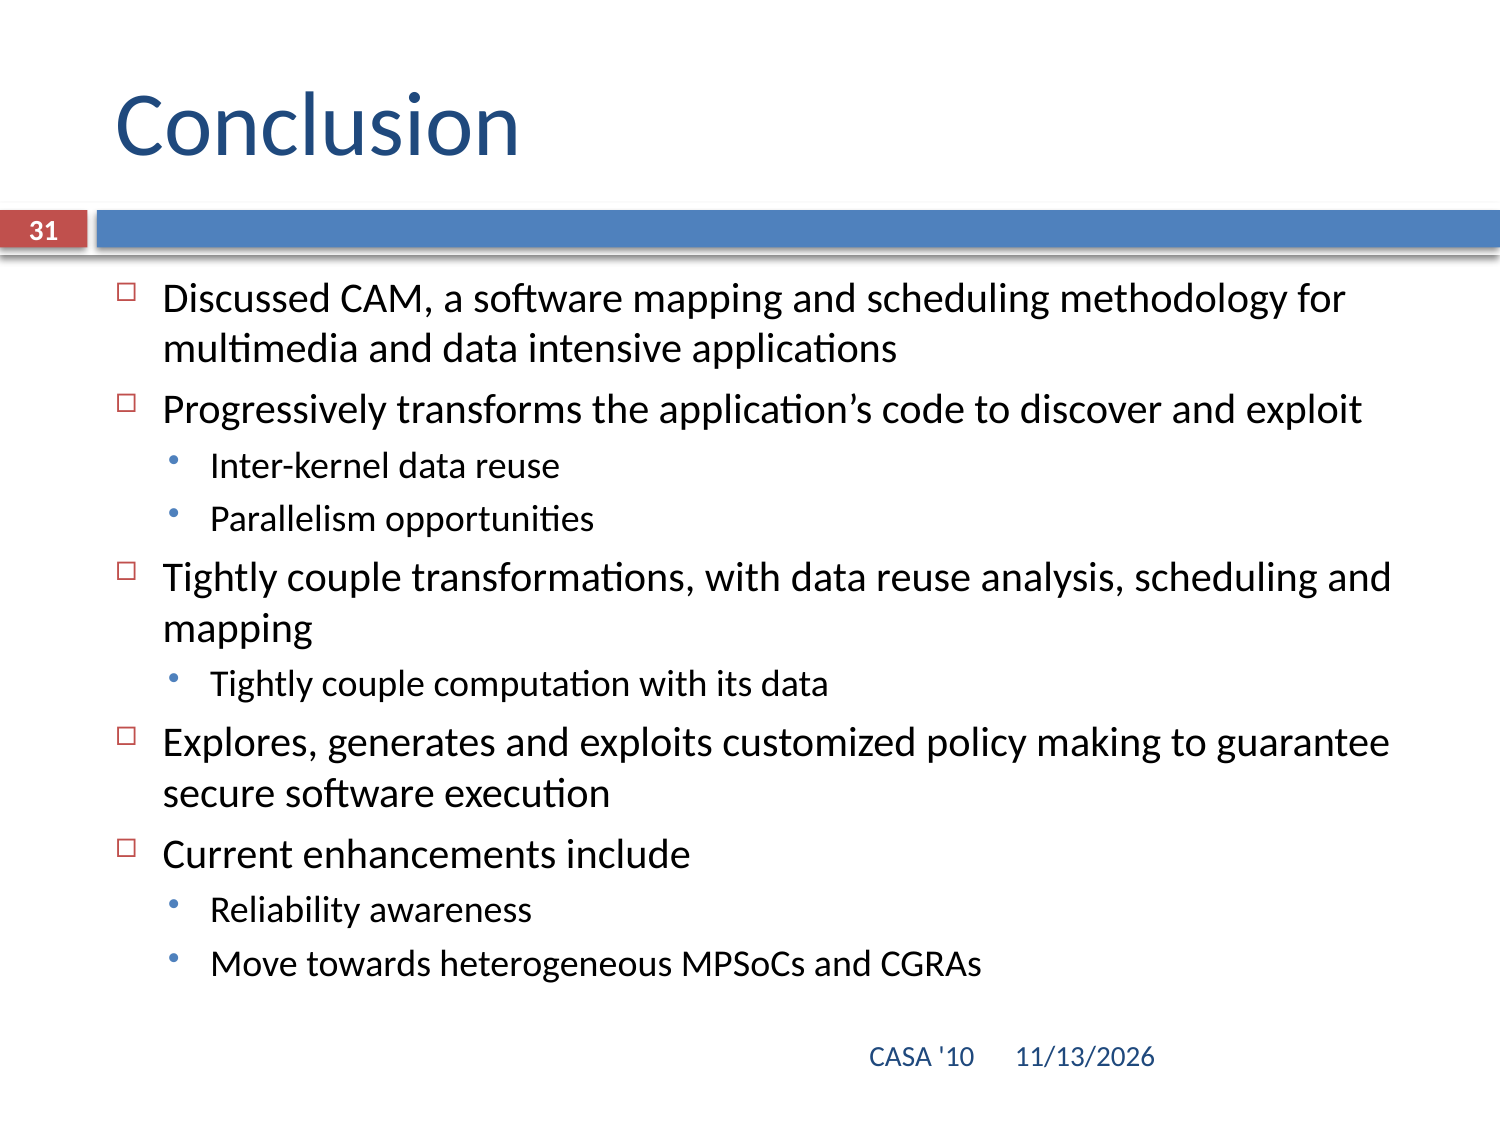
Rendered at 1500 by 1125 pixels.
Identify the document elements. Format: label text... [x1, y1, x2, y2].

footer CASA '10 [99, 1024, 990, 1085]
title Conclusion [100, 37, 1438, 200]
slide_number 31 [0, 208, 88, 249]
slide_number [999, 1025, 1438, 1085]
list Discussed CAM, a software mapping and scheduling methodology for multimedia and data intensive applications Progressively transforms the application’s code to discover and exploit Inter-kernel data reuse Parallelism opportunities Tightly couple transformations, with data reuse analysis, scheduling and mapping Tightly couple computation with its data Explores, generates and exploits customized policy making to guarantee secure software execution Current enhancements include Reliability awareness Move towards heterogeneous MPSoCs and CGRAs [100, 262, 1438, 1000]
